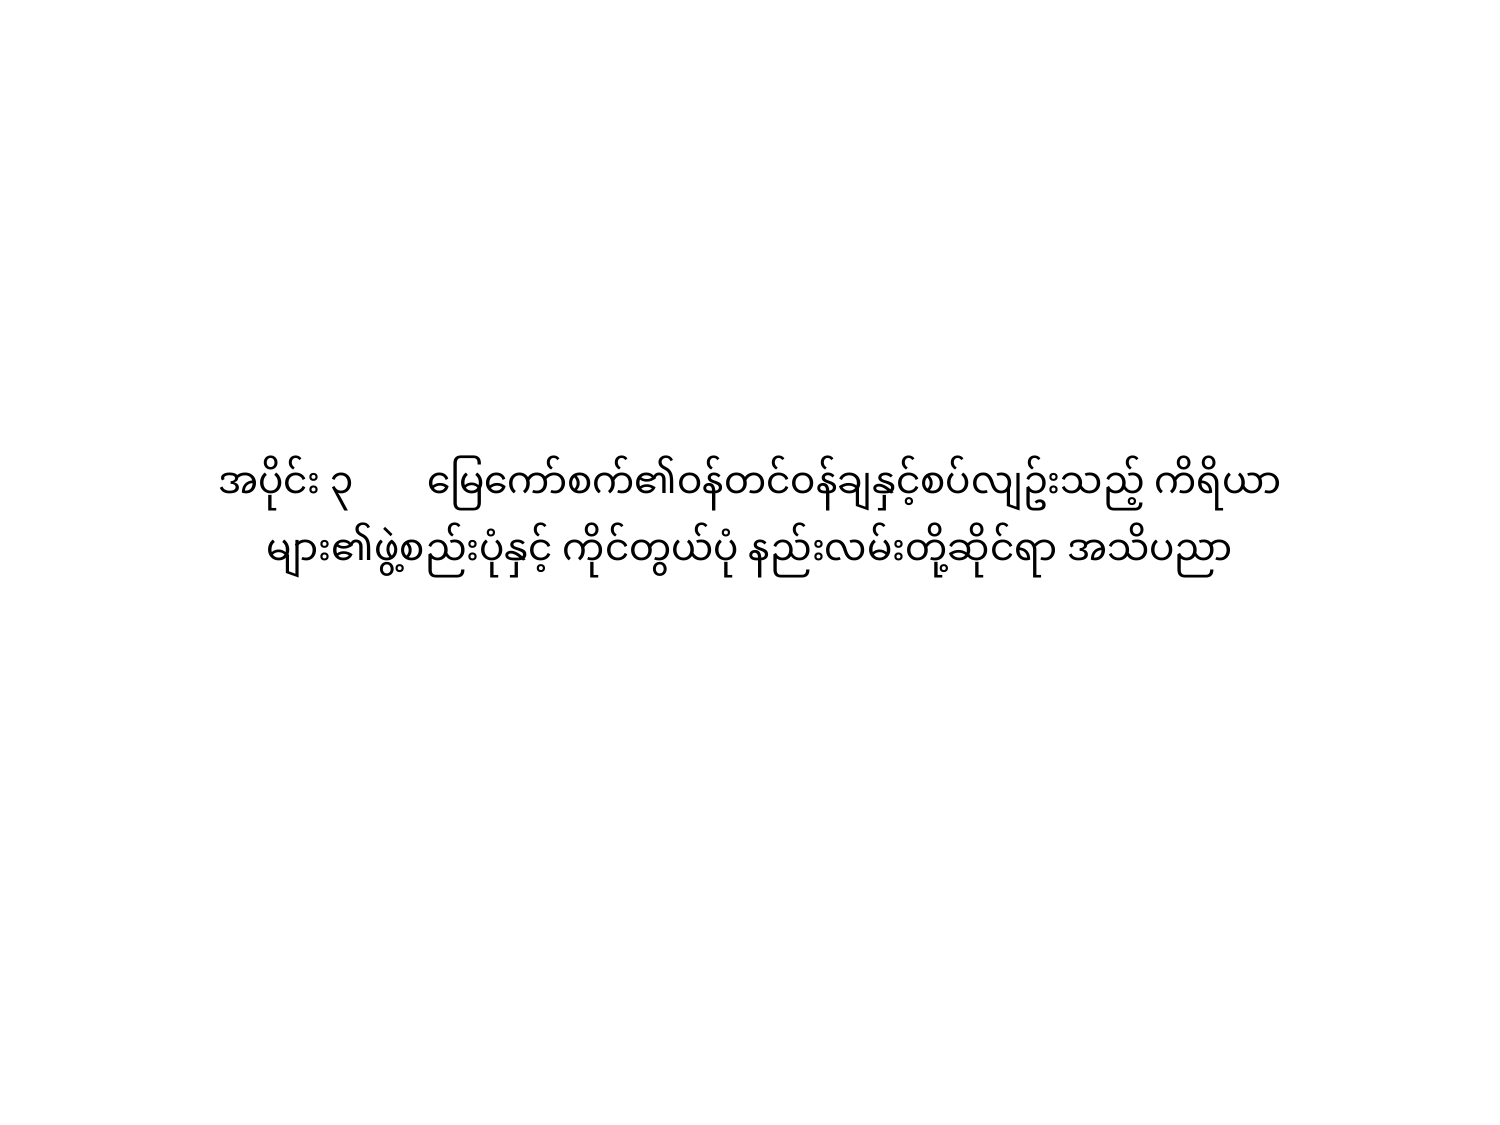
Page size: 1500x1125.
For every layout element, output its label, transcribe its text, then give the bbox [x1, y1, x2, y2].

title အပိုင်း ၃ မြေကော်စက်၏ဝန်တင်ဝန်ချနှင့်စပ်လျဥ်းသည့် ကိရိယာများ၏ဖွဲ့စည်းပုံနှင့် ကိုင်တွယ်ပုံ နည်းလမ်းတို့ဆိုင်ရာ အသိပညာ [112, 388, 1388, 576]
